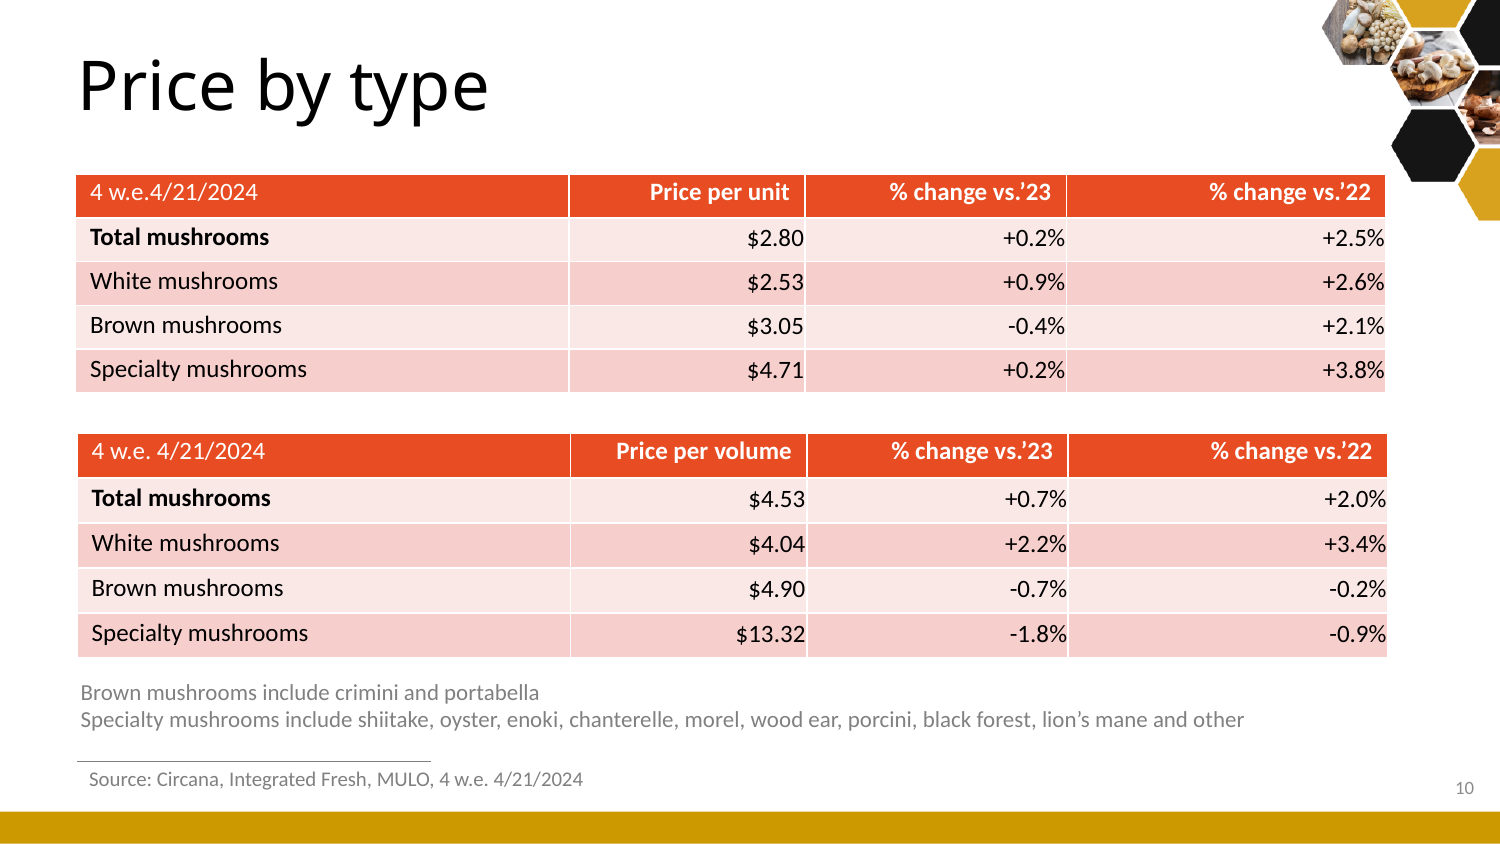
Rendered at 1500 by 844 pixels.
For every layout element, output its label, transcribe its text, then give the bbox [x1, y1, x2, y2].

table_cell Specialty mushrooms [78, 614, 570, 657]
table_cell +0.2% [806, 350, 1066, 392]
table_cell -0.9% [1069, 614, 1387, 657]
table_header % change vs.’23 [808, 434, 1067, 477]
table_cell +2.6% [1067, 262, 1385, 305]
table_cell -0.2% [1069, 569, 1387, 612]
table_header Price per unit [570, 175, 804, 217]
table_cell $13.32 [571, 614, 806, 657]
table_cell -1.8% [808, 614, 1067, 657]
table_cell +2.1% [1067, 306, 1385, 348]
table_cell Brown mushrooms [76, 306, 568, 348]
table_cell +0.9% [806, 262, 1066, 305]
picture [0, 0, 1500, 811]
table_cell +2.0% [1069, 479, 1387, 522]
table_header Price per volume [571, 434, 806, 477]
table_header % change vs.’22 [1067, 175, 1385, 217]
table_cell -0.7% [808, 569, 1067, 612]
table_header % change vs.’23 [806, 175, 1066, 217]
table_header 4 w.e.4/21/2024 [76, 175, 568, 217]
title Price by type [62, 6, 1357, 170]
text_box Source: Circana, Integrated Fresh, MULO, 4 w.e. 4/21/2024 [74, 757, 599, 798]
table_cell +3.4% [1069, 524, 1387, 567]
table_cell $4.04 [571, 524, 806, 567]
table_cell +3.8% [1067, 350, 1385, 392]
table_cell Specialty mushrooms [76, 350, 568, 392]
table_cell +0.2% [806, 219, 1066, 261]
table_cell $2.53 [570, 262, 804, 305]
table_cell -0.4% [806, 306, 1066, 348]
table_cell $3.05 [570, 306, 804, 348]
table_cell White mushrooms [78, 524, 570, 567]
table_cell $2.80 [570, 219, 804, 261]
table_cell $4.90 [571, 569, 806, 612]
table_cell +2.2% [808, 524, 1067, 567]
text_box Brown mushrooms include crimini and portabella Specialty mushrooms include shiitake, oyster, enoki, chanterelle, morel, wood ear, porcini, black forest, lion’s mane and other [65, 670, 1262, 740]
table_cell Total mushrooms [76, 219, 568, 261]
table_cell Total mushrooms [78, 479, 570, 522]
table_cell Brown mushrooms [78, 569, 570, 612]
table_header 4 w.e. 4/21/2024 [78, 434, 570, 477]
table_cell $4.53 [571, 479, 806, 522]
table_cell $4.71 [570, 350, 804, 392]
table_cell White mushrooms [76, 262, 568, 305]
table_header % change vs.’22 [1069, 434, 1387, 477]
slide_number 10 [1151, 764, 1490, 810]
table_cell +2.5% [1067, 219, 1385, 261]
table_cell +0.7% [808, 479, 1067, 522]
